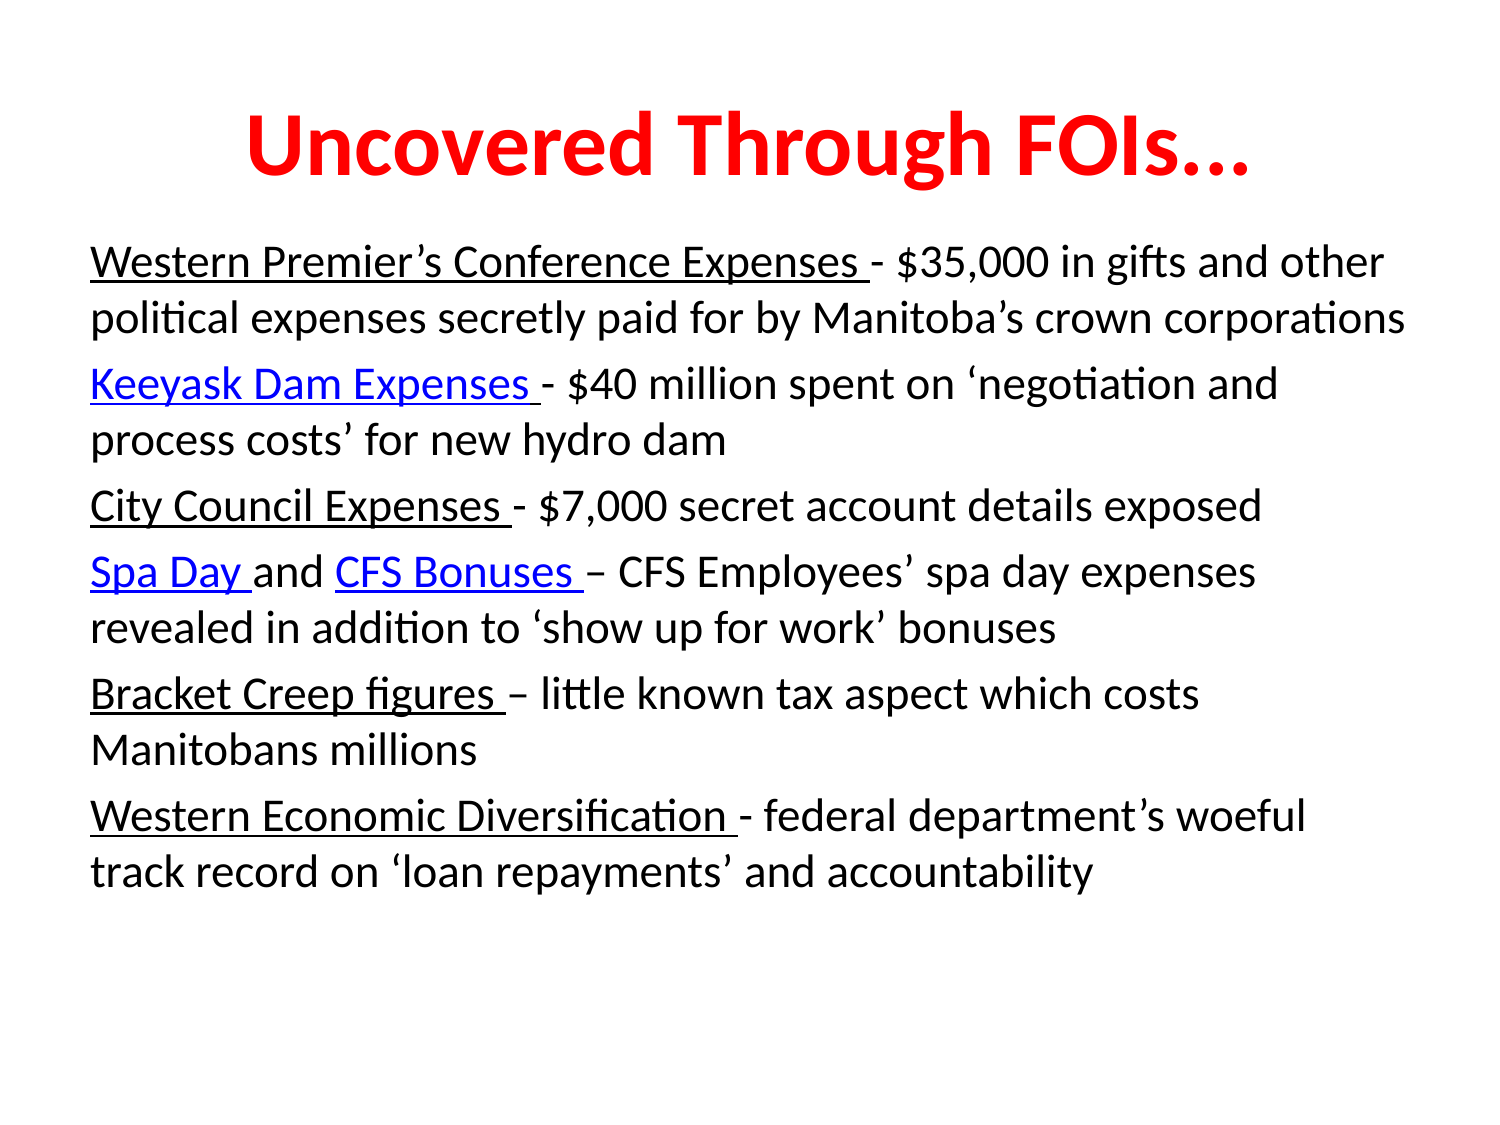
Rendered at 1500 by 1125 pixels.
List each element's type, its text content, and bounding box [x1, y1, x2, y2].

title Uncovered Through FOIs... [75, 45, 1425, 222]
list Western Premier’s Conference Expenses - $35,000 in gifts and other political expenses secretly paid for by Manitoba’s crown corporations Keeyask Dam Expenses - $40 million spent on ‘negotiation and process costs’ for new hydro dam City Council Expenses - $7,000 secret account details exposed Spa Day and CFS Bonuses – CFS Employees’ spa day expenses revealed in addition to ‘show up for work’ bonuses Bracket Creep figures – little known tax aspect which costs Manitobans millions Western Economic Diversification - federal department’s woeful track record on ‘loan repayments’ and accountability [75, 222, 1425, 966]
